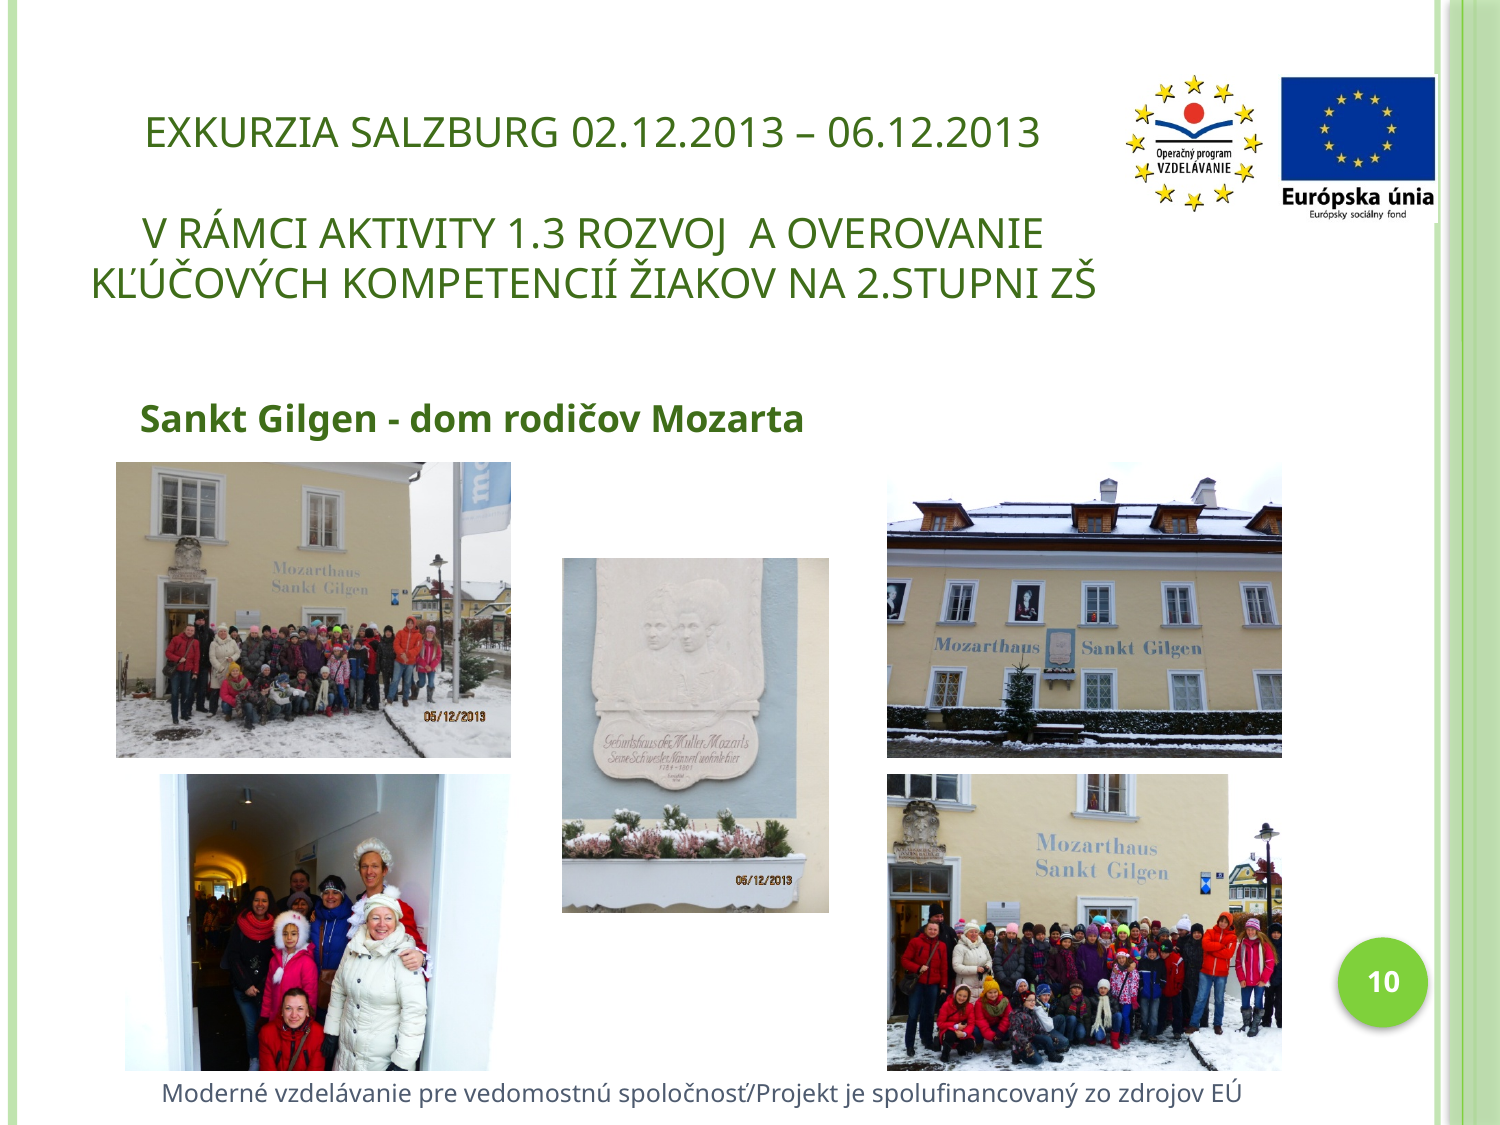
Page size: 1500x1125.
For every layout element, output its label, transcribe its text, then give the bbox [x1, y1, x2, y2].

picture [561, 557, 829, 913]
title Exkurzia salzburg 02.12.2013 – 06.12.2013 v rámci aktivity 1.3 Rozvoj a overovanie kľúčových kompetencií žiakov na 2.stupni ZŠ [62, 87, 1125, 325]
picture [116, 461, 512, 759]
picture [886, 462, 1282, 759]
picture [124, 774, 520, 1071]
text_box Sankt Gilgen - dom rodičov Mozarta [124, 387, 1038, 448]
slide_number 10 [1333, 940, 1434, 1027]
picture [886, 774, 1282, 1071]
picture [1277, 74, 1438, 224]
footer Moderné vzdelávanie pre vedomostnú spoločnosť/Projekt je spolufinancovaný zo zdrojov EÚ [37, 1060, 1375, 1125]
picture [1124, 74, 1263, 213]
